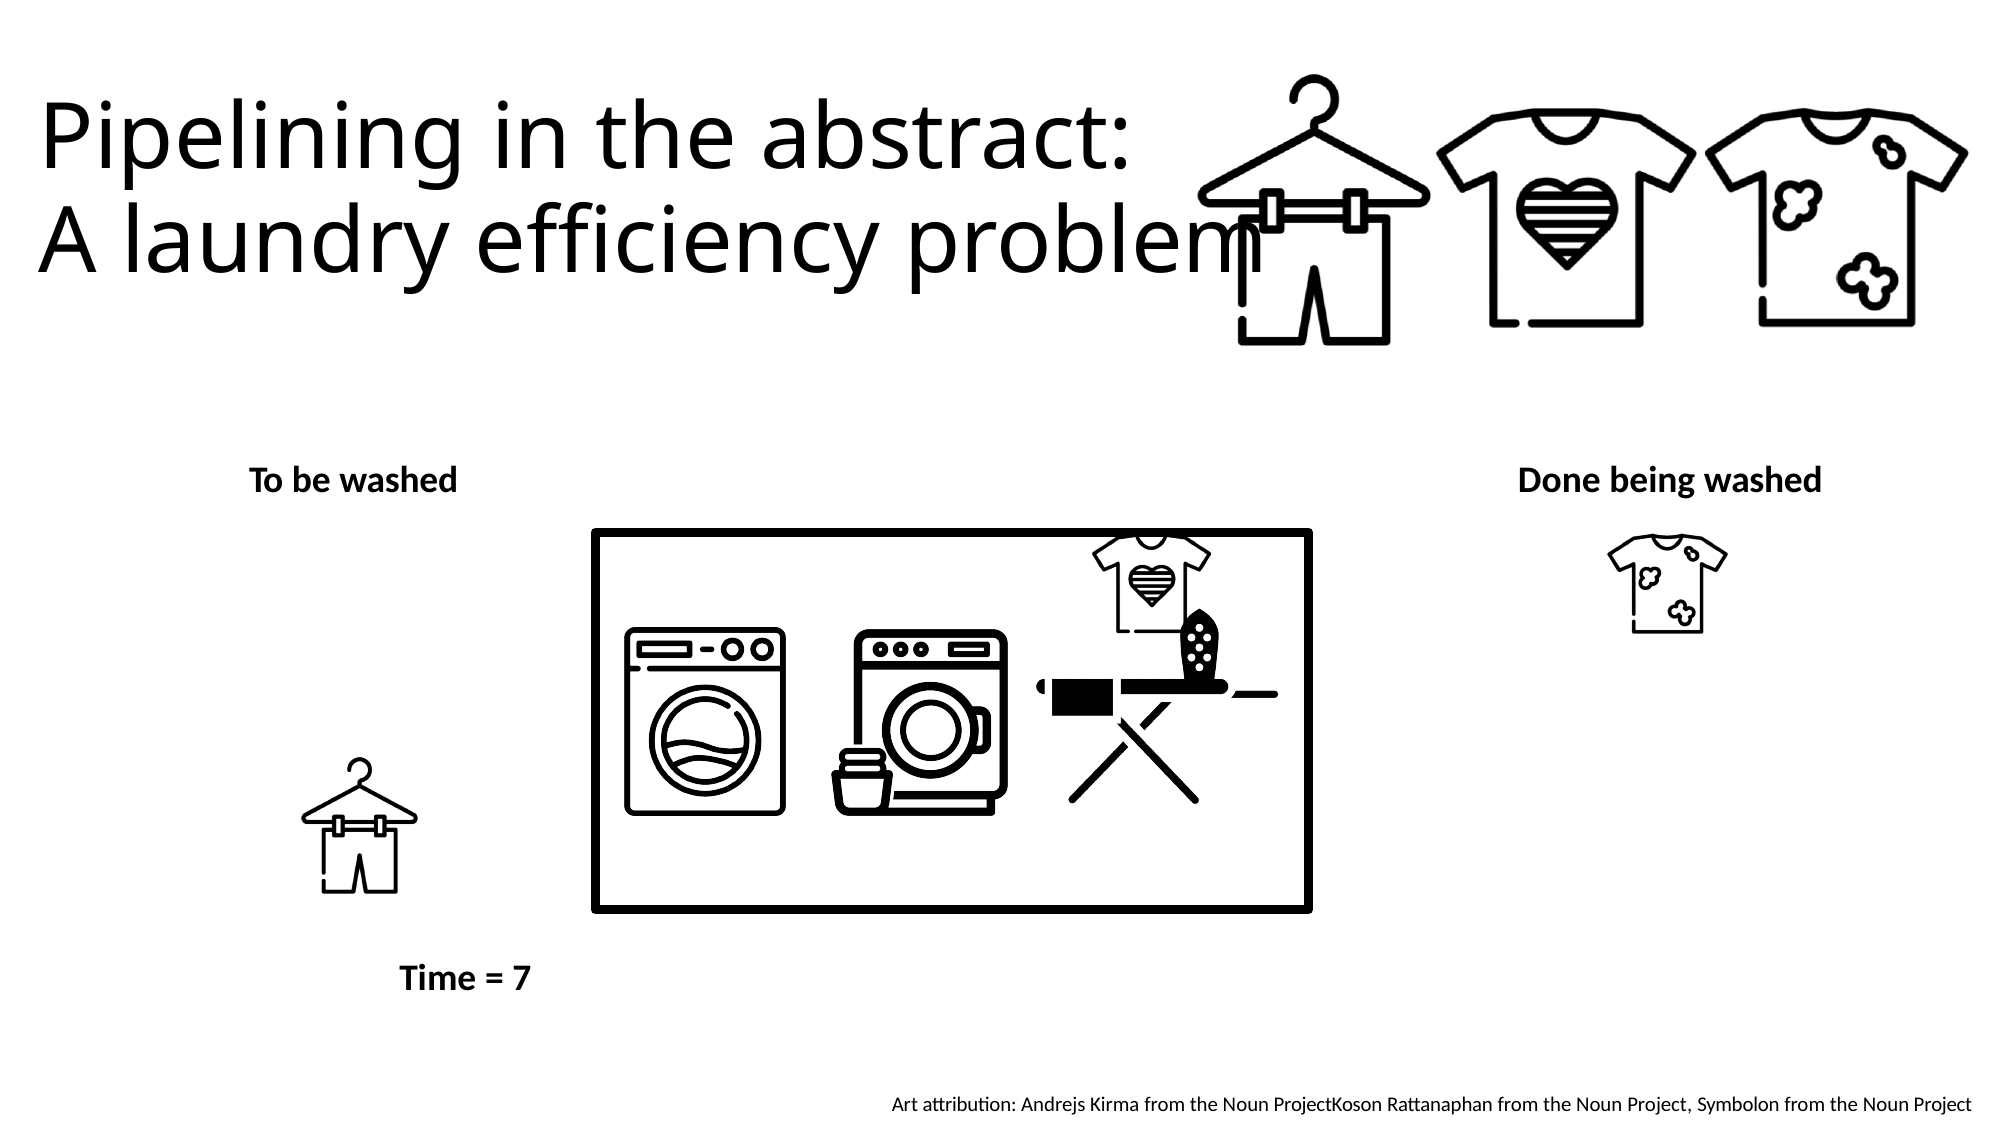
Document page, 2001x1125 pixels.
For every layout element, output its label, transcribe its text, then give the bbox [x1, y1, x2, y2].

text_box To be washed [247, 453, 464, 501]
title Pipelining in the abstract: A laundry efficiency problem [36, 38, 1892, 292]
picture [300, 757, 418, 894]
text_box Art attribution: Andrejs Kirma from the Noun ProjectKoson Rattanaphan from the Noun Project, Symbolon from the Noun Project [889, 1094, 1989, 1117]
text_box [590, 527, 1314, 915]
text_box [1197, 74, 1972, 347]
text_box Done being washed [1515, 453, 1826, 501]
slide_number Time = 7 [397, 959, 559, 1125]
picture [1607, 533, 1728, 634]
